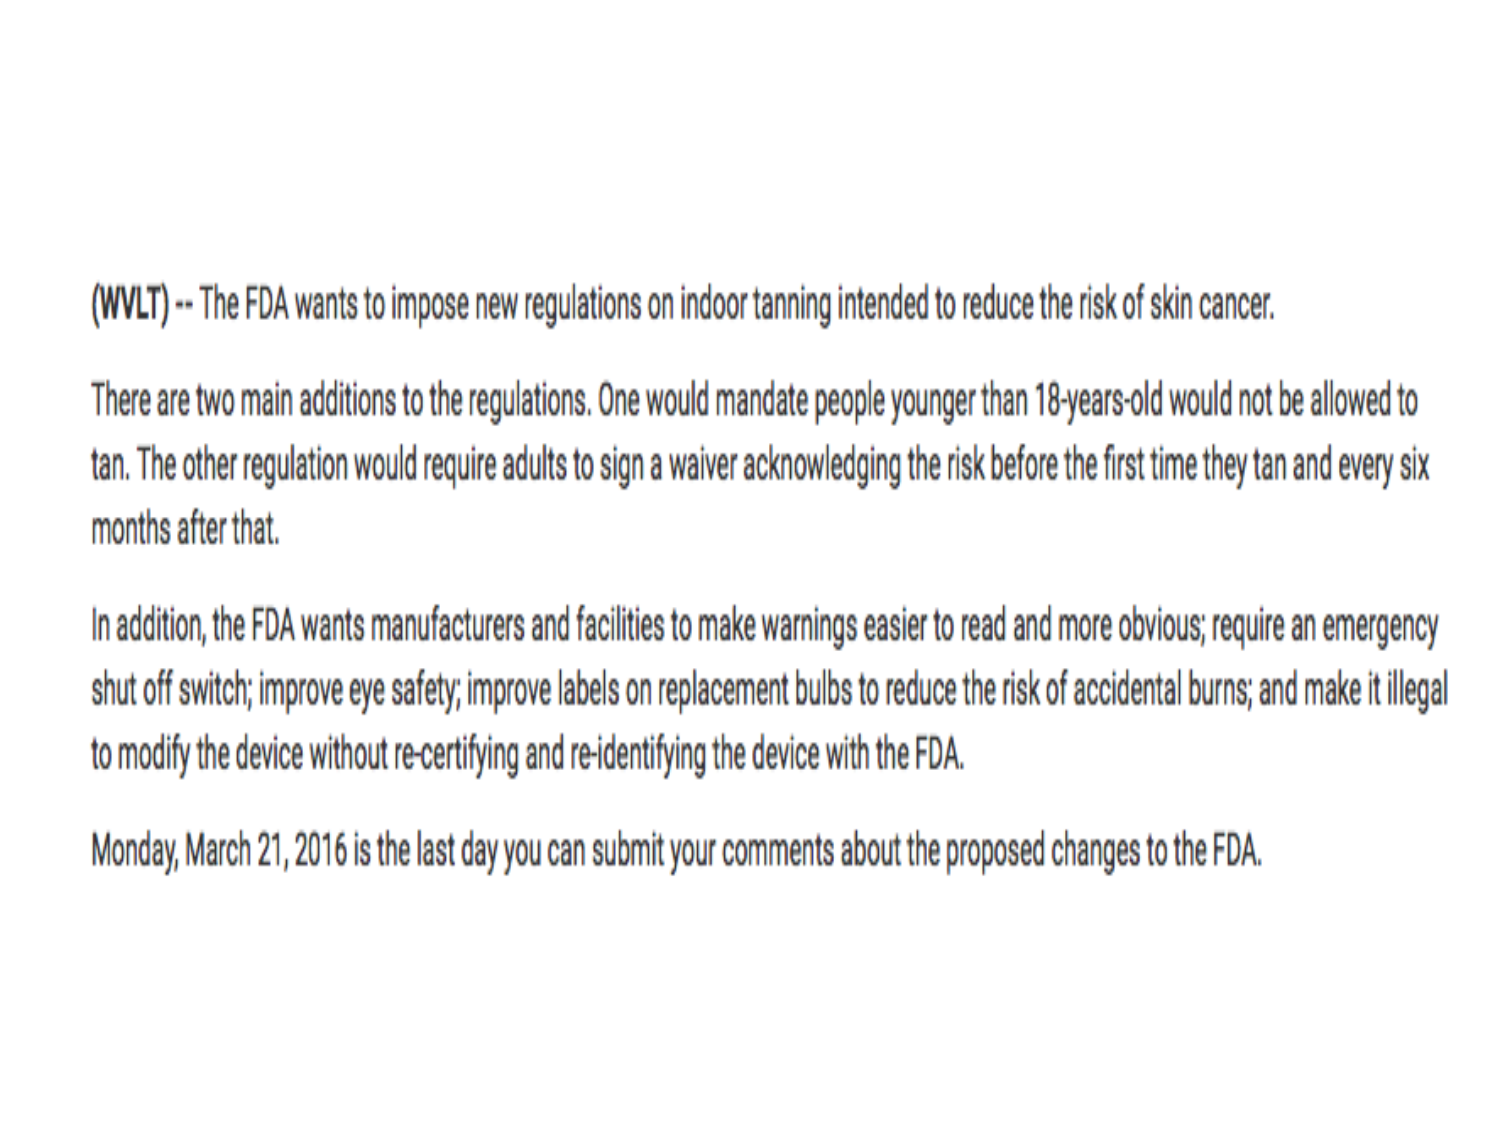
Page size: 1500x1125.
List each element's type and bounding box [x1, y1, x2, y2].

list [56, 262, 1475, 905]
